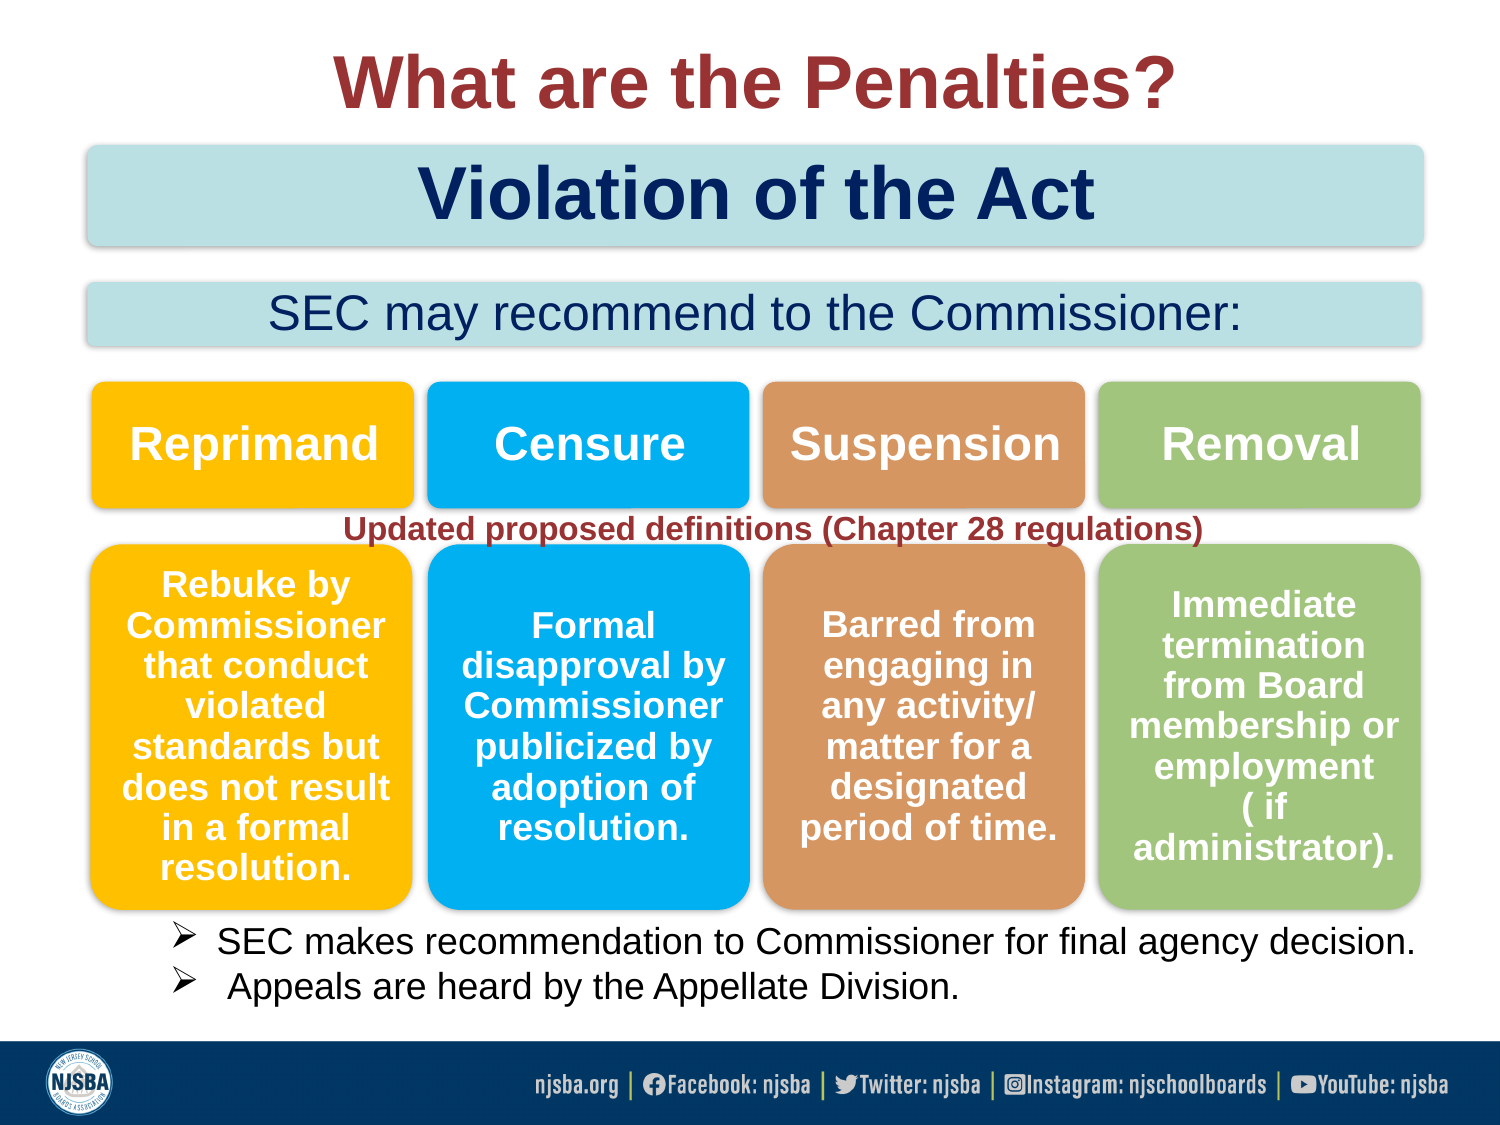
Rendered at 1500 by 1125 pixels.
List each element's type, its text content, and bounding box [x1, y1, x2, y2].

picture [0, 0, 1500, 1125]
title What are the Penalties? [125, 24, 1388, 132]
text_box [87, 144, 1426, 911]
text_box SEC makes recommendation to Commissioner for final agency decision. Appeals are heard by the Appellate Division. [155, 909, 1468, 1015]
